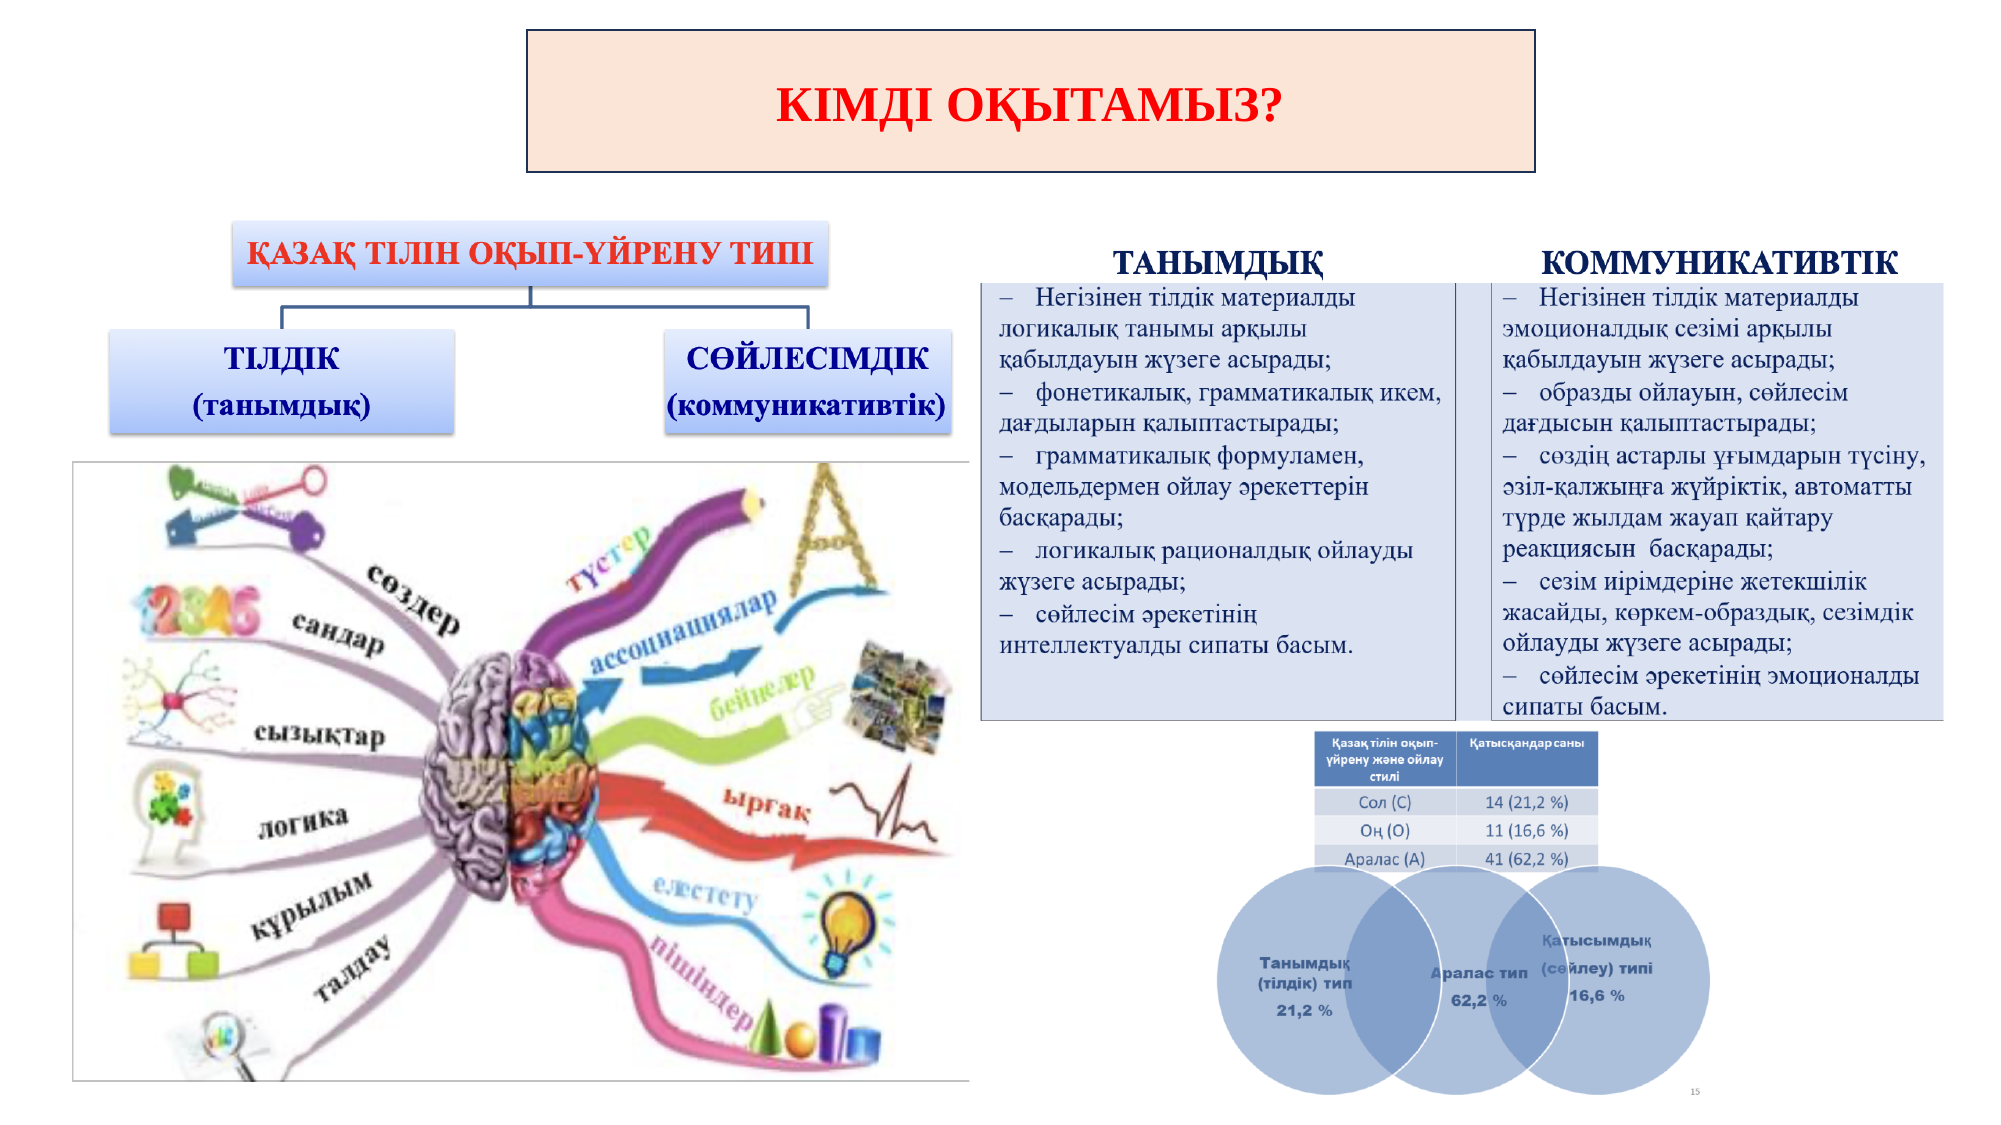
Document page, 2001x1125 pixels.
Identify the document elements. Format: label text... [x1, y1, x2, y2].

picture [54, 203, 1952, 1095]
text_box КІМДІ ОҚЫТАМЫЗ? [526, 29, 1536, 173]
